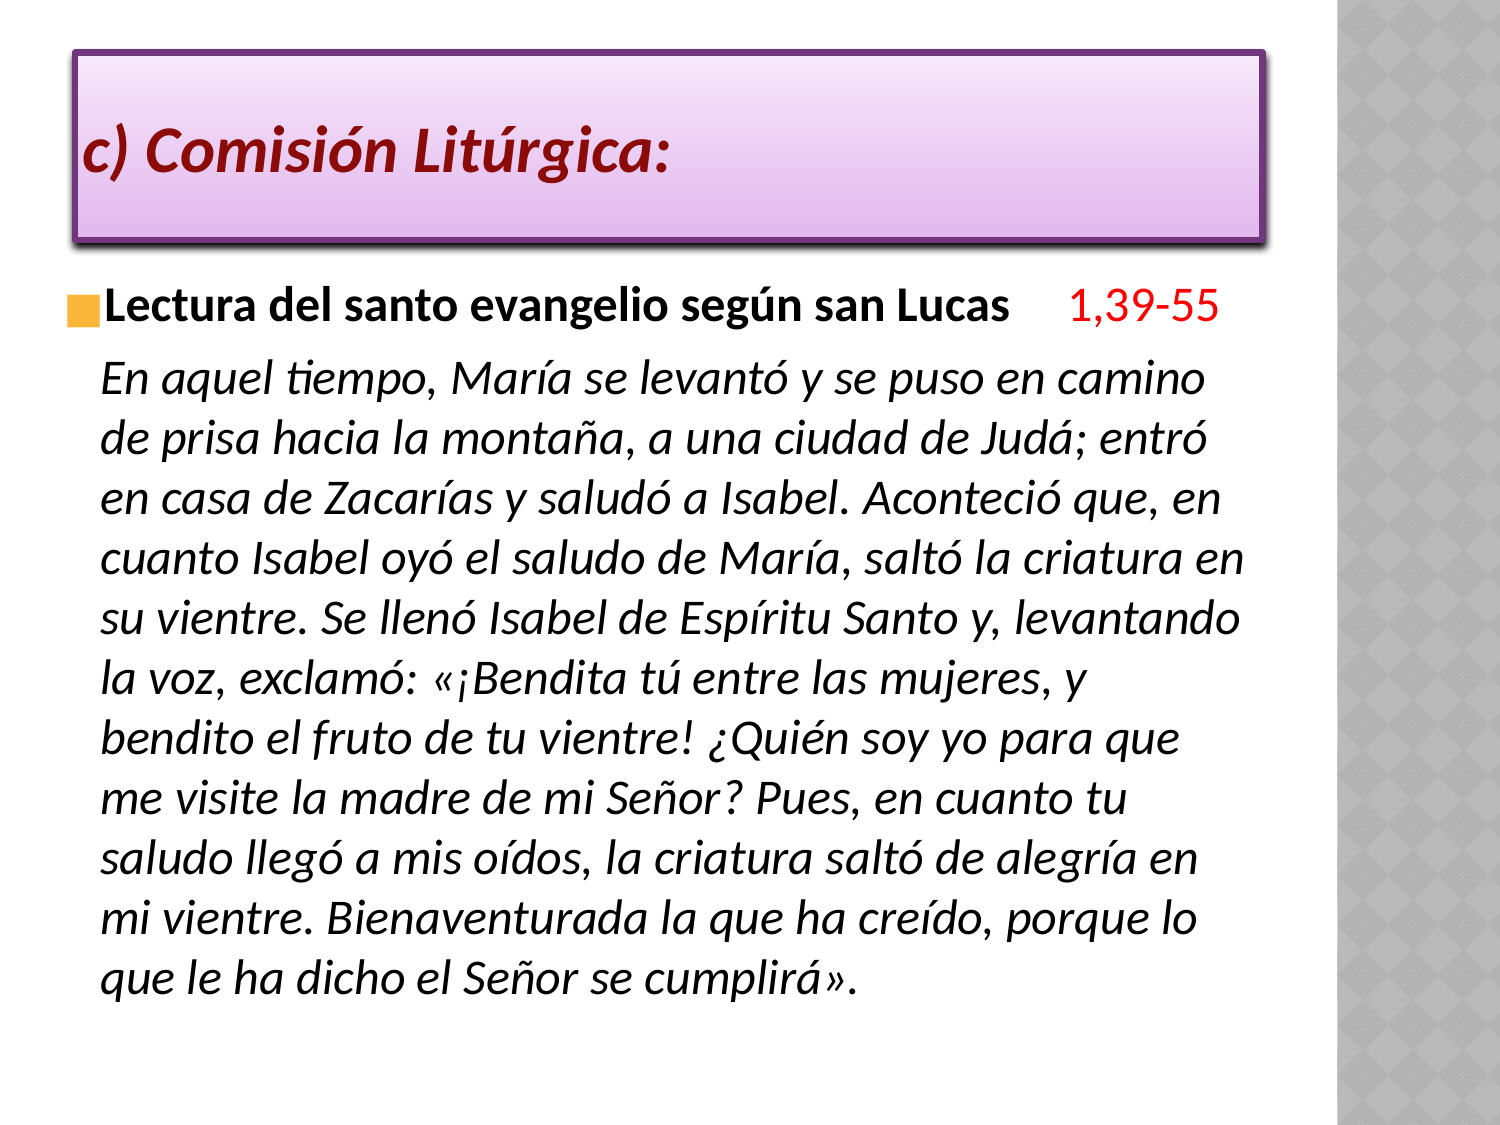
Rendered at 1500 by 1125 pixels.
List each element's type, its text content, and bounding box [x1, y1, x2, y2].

title c) Comisión Litúrgica: [72, 49, 1266, 243]
list Lectura del santo evangelio según san Lucas 1,39-55 En aquel tiempo, María se levantó y se puso en camino de prisa hacia la montaña, a una ciudad de Judá; entró en casa de Zacarías y saludó a Isabel. Aconteció que, en cuanto Isabel oyó el saludo de María, saltó la criatura en su vientre. Se llenó Isabel de Espíritu Santo y, levantando la voz, exclamó: «¡Bendita tú entre las mujeres, y bendito el fruto de tu vientre! ¿Quién soy yo para que me visite la madre de mi Señor? Pues, en cuanto tu saludo llegó a mis oídos, la criatura saltó de alegría en mi vientre. Bienaventurada la que ha creído, porque lo que le ha dicho el Señor se cumplirá». [0, 264, 1263, 1059]
